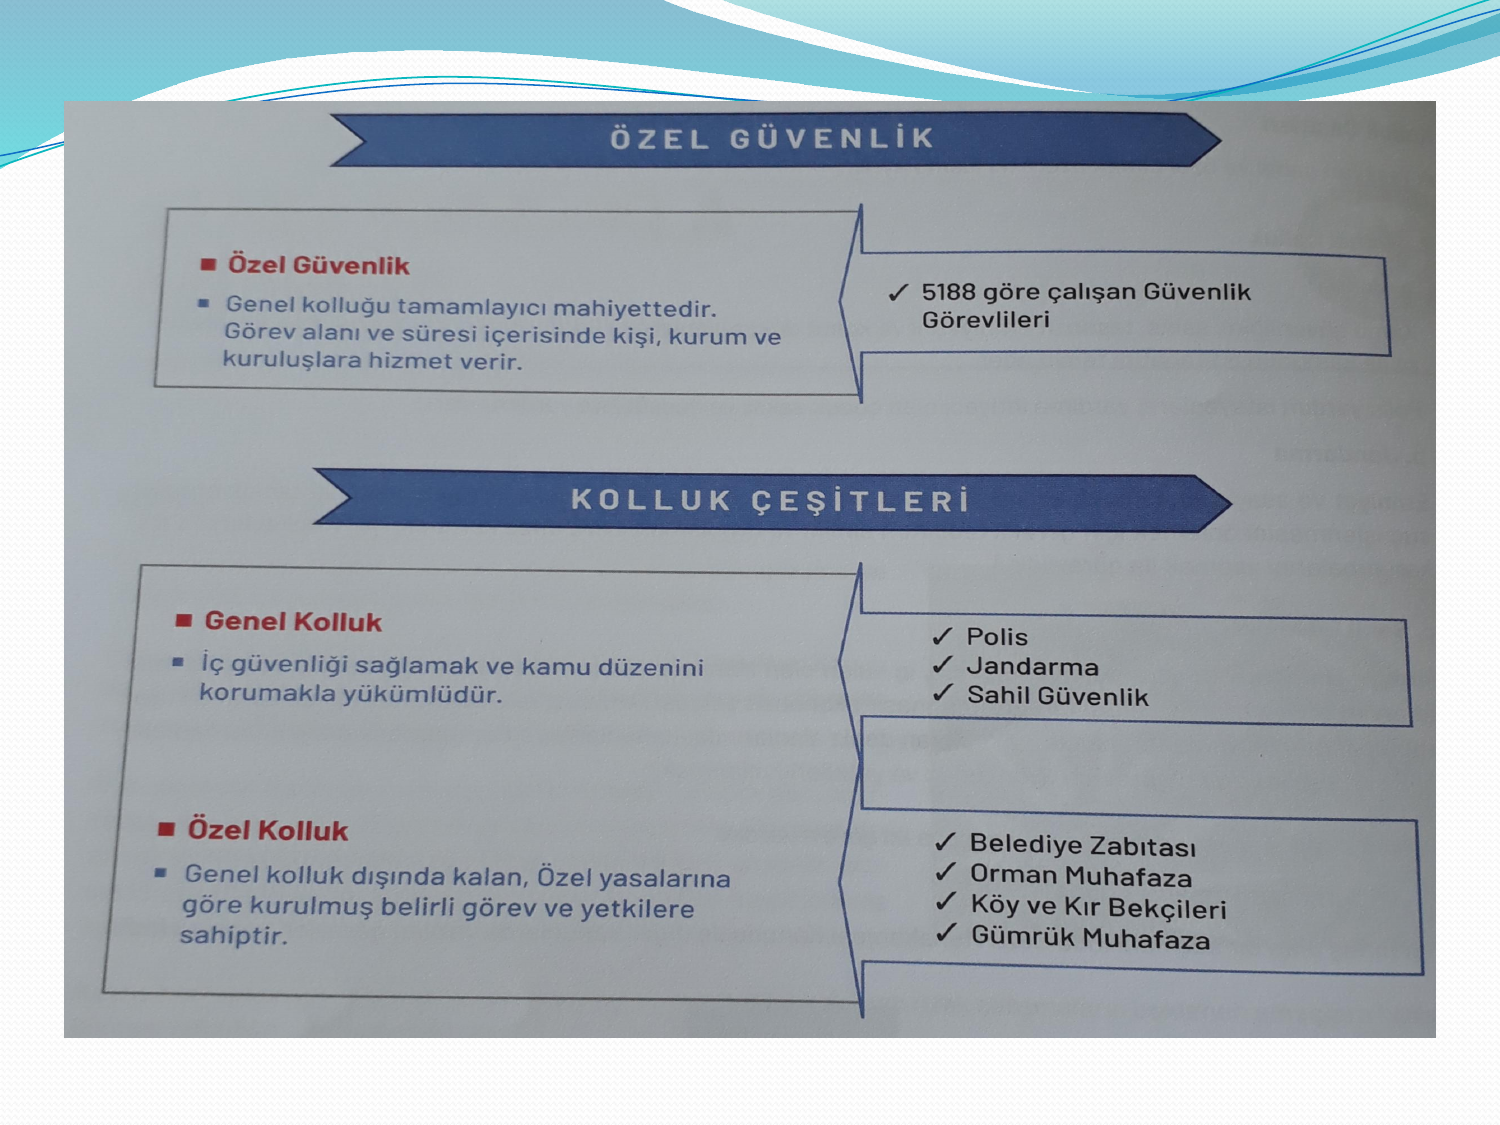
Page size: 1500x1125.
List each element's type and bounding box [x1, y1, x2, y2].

list [64, 101, 1436, 1038]
